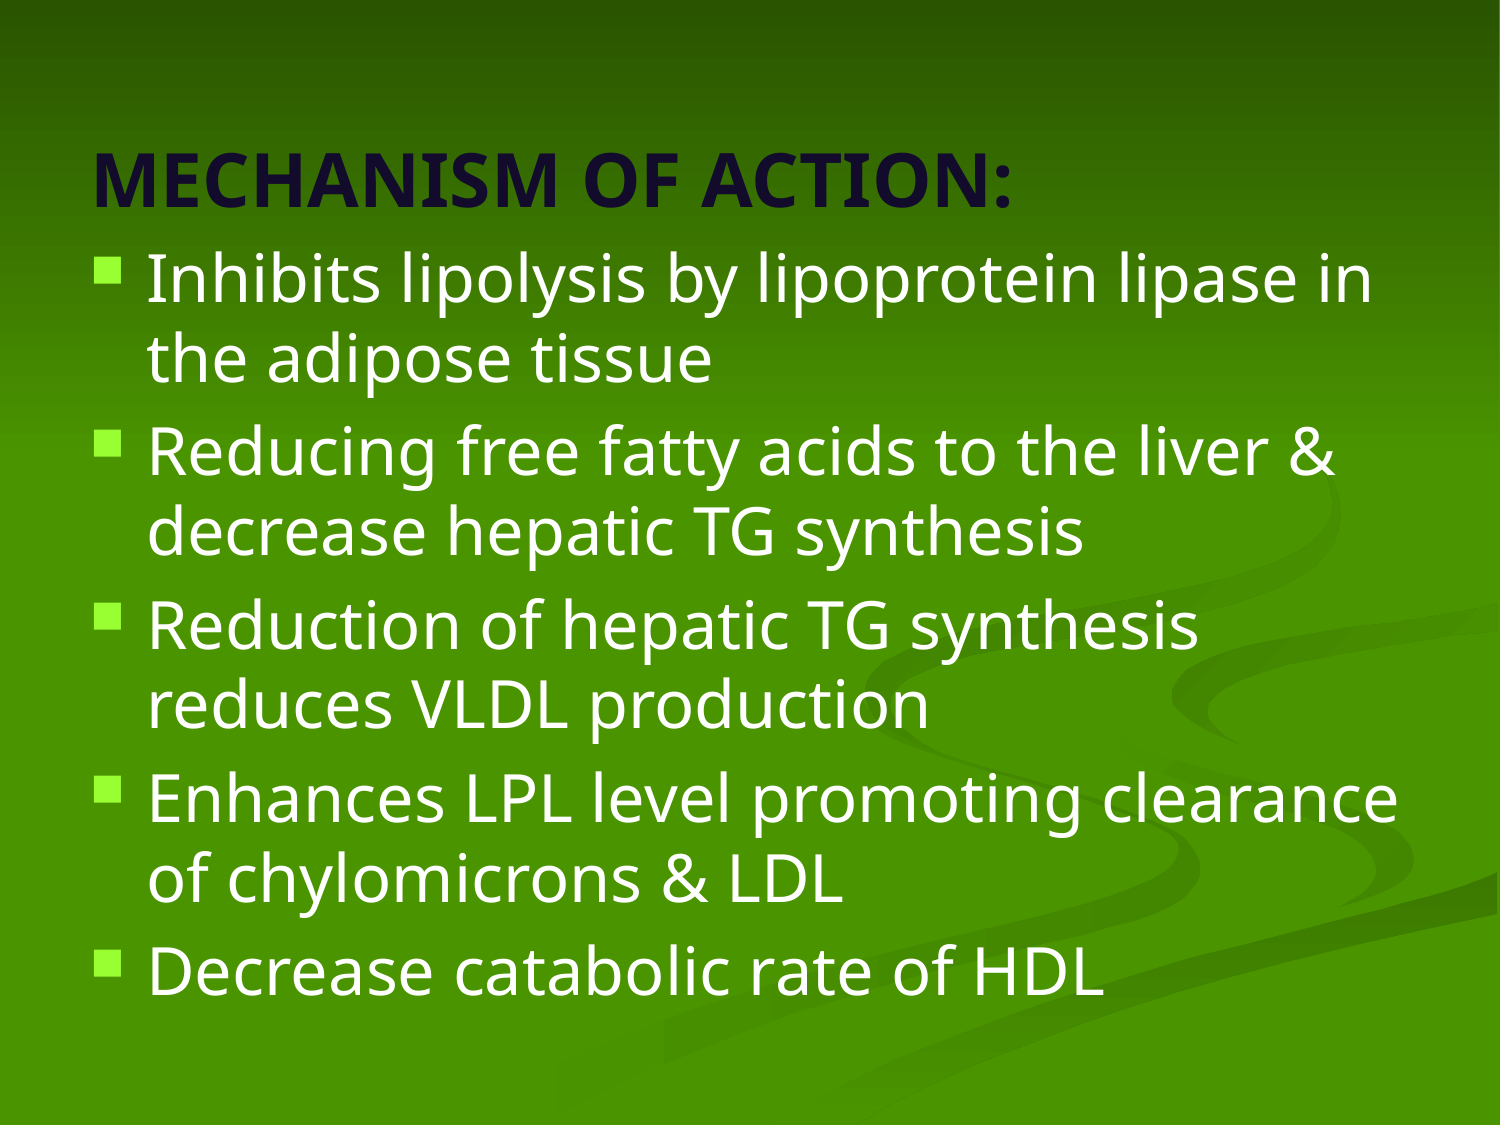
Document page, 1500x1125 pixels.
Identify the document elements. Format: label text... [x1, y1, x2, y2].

list MECHANISM OF ACTION: Inhibits lipolysis by lipoprotein lipase in the adipose tissue Reducing free fatty acids to the liver & decrease hepatic TG synthesis Reduction of hepatic TG synthesis reduces VLDL production Enhances LPL level promoting clearance of chylomicrons & LDL Decrease catabolic rate of HDL [74, 124, 1426, 1006]
